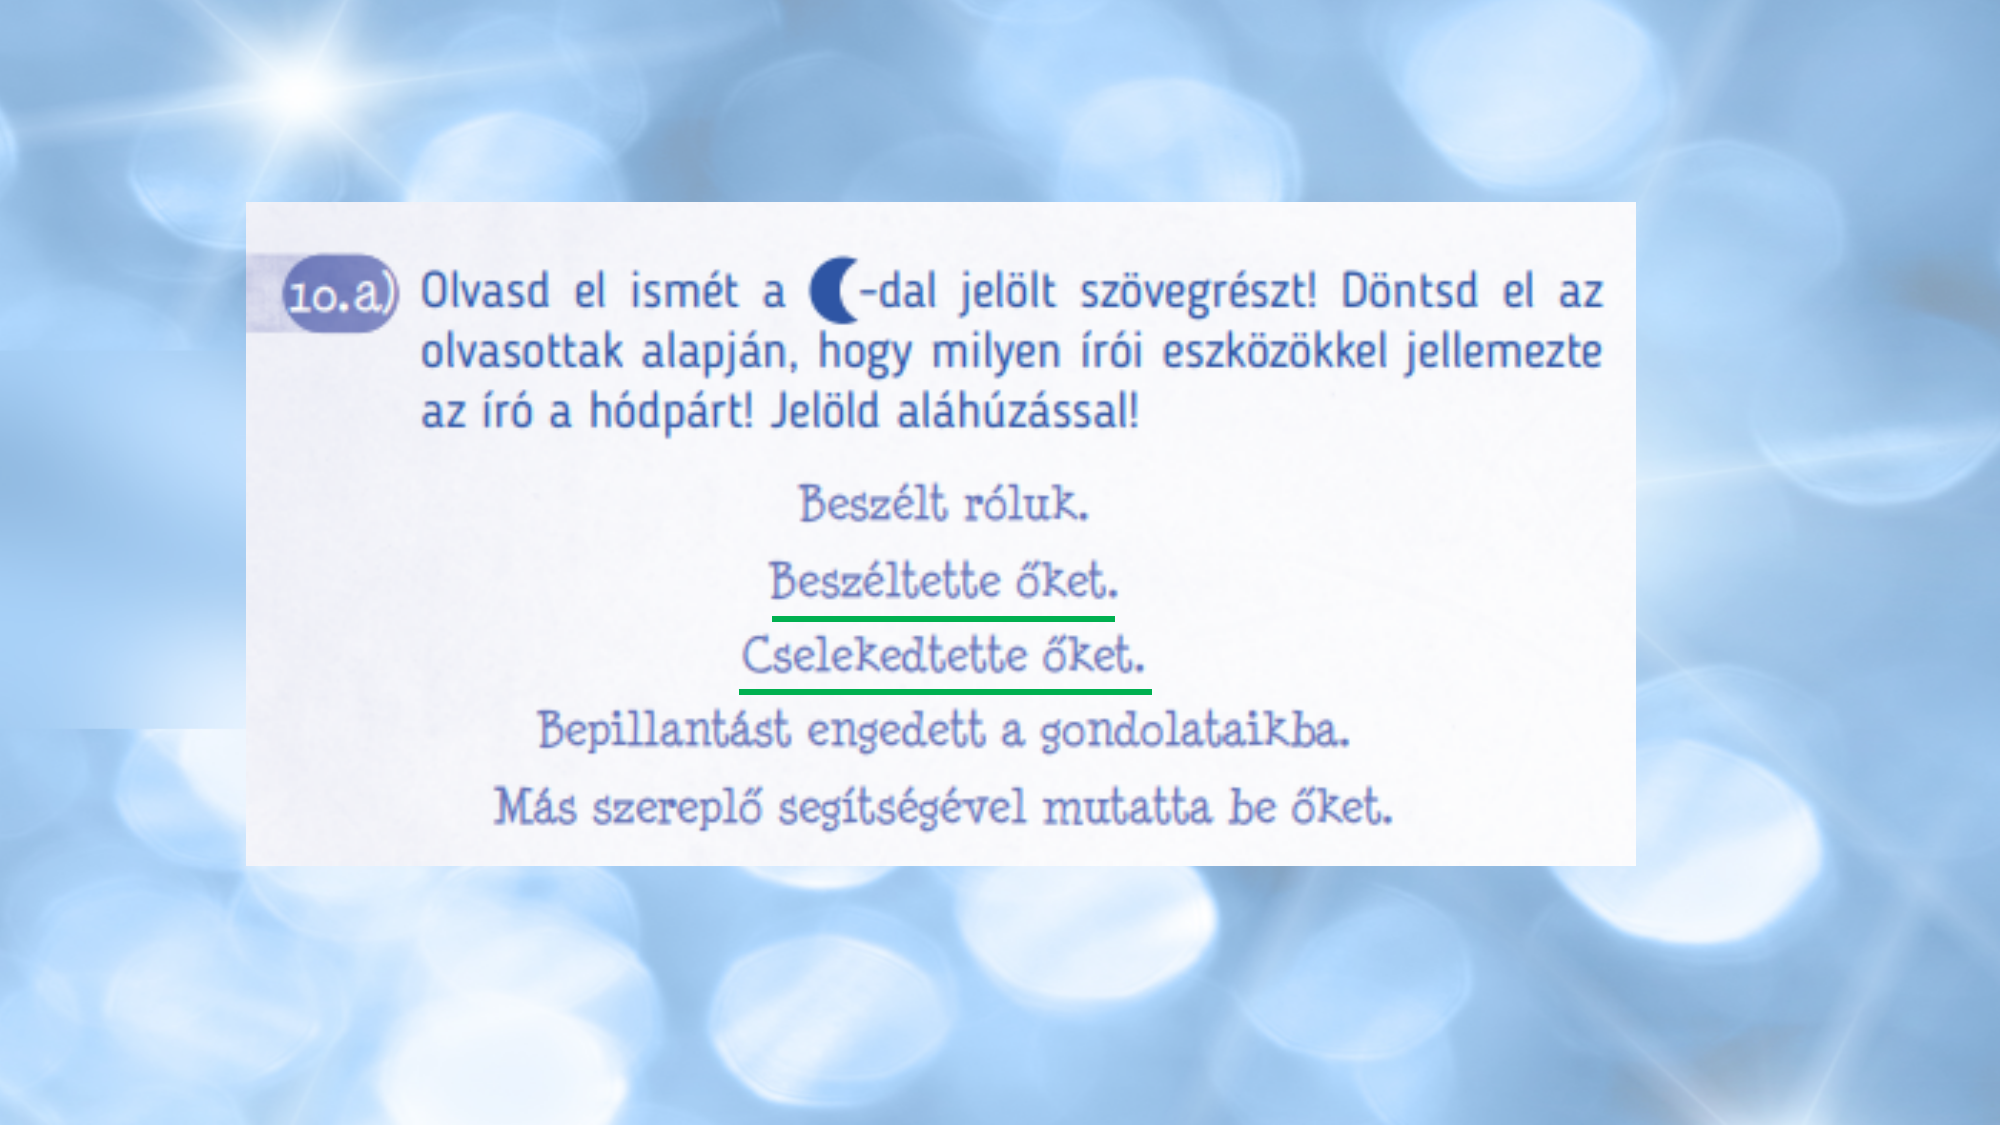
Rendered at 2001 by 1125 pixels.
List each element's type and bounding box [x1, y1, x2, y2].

picture [246, 202, 1636, 866]
